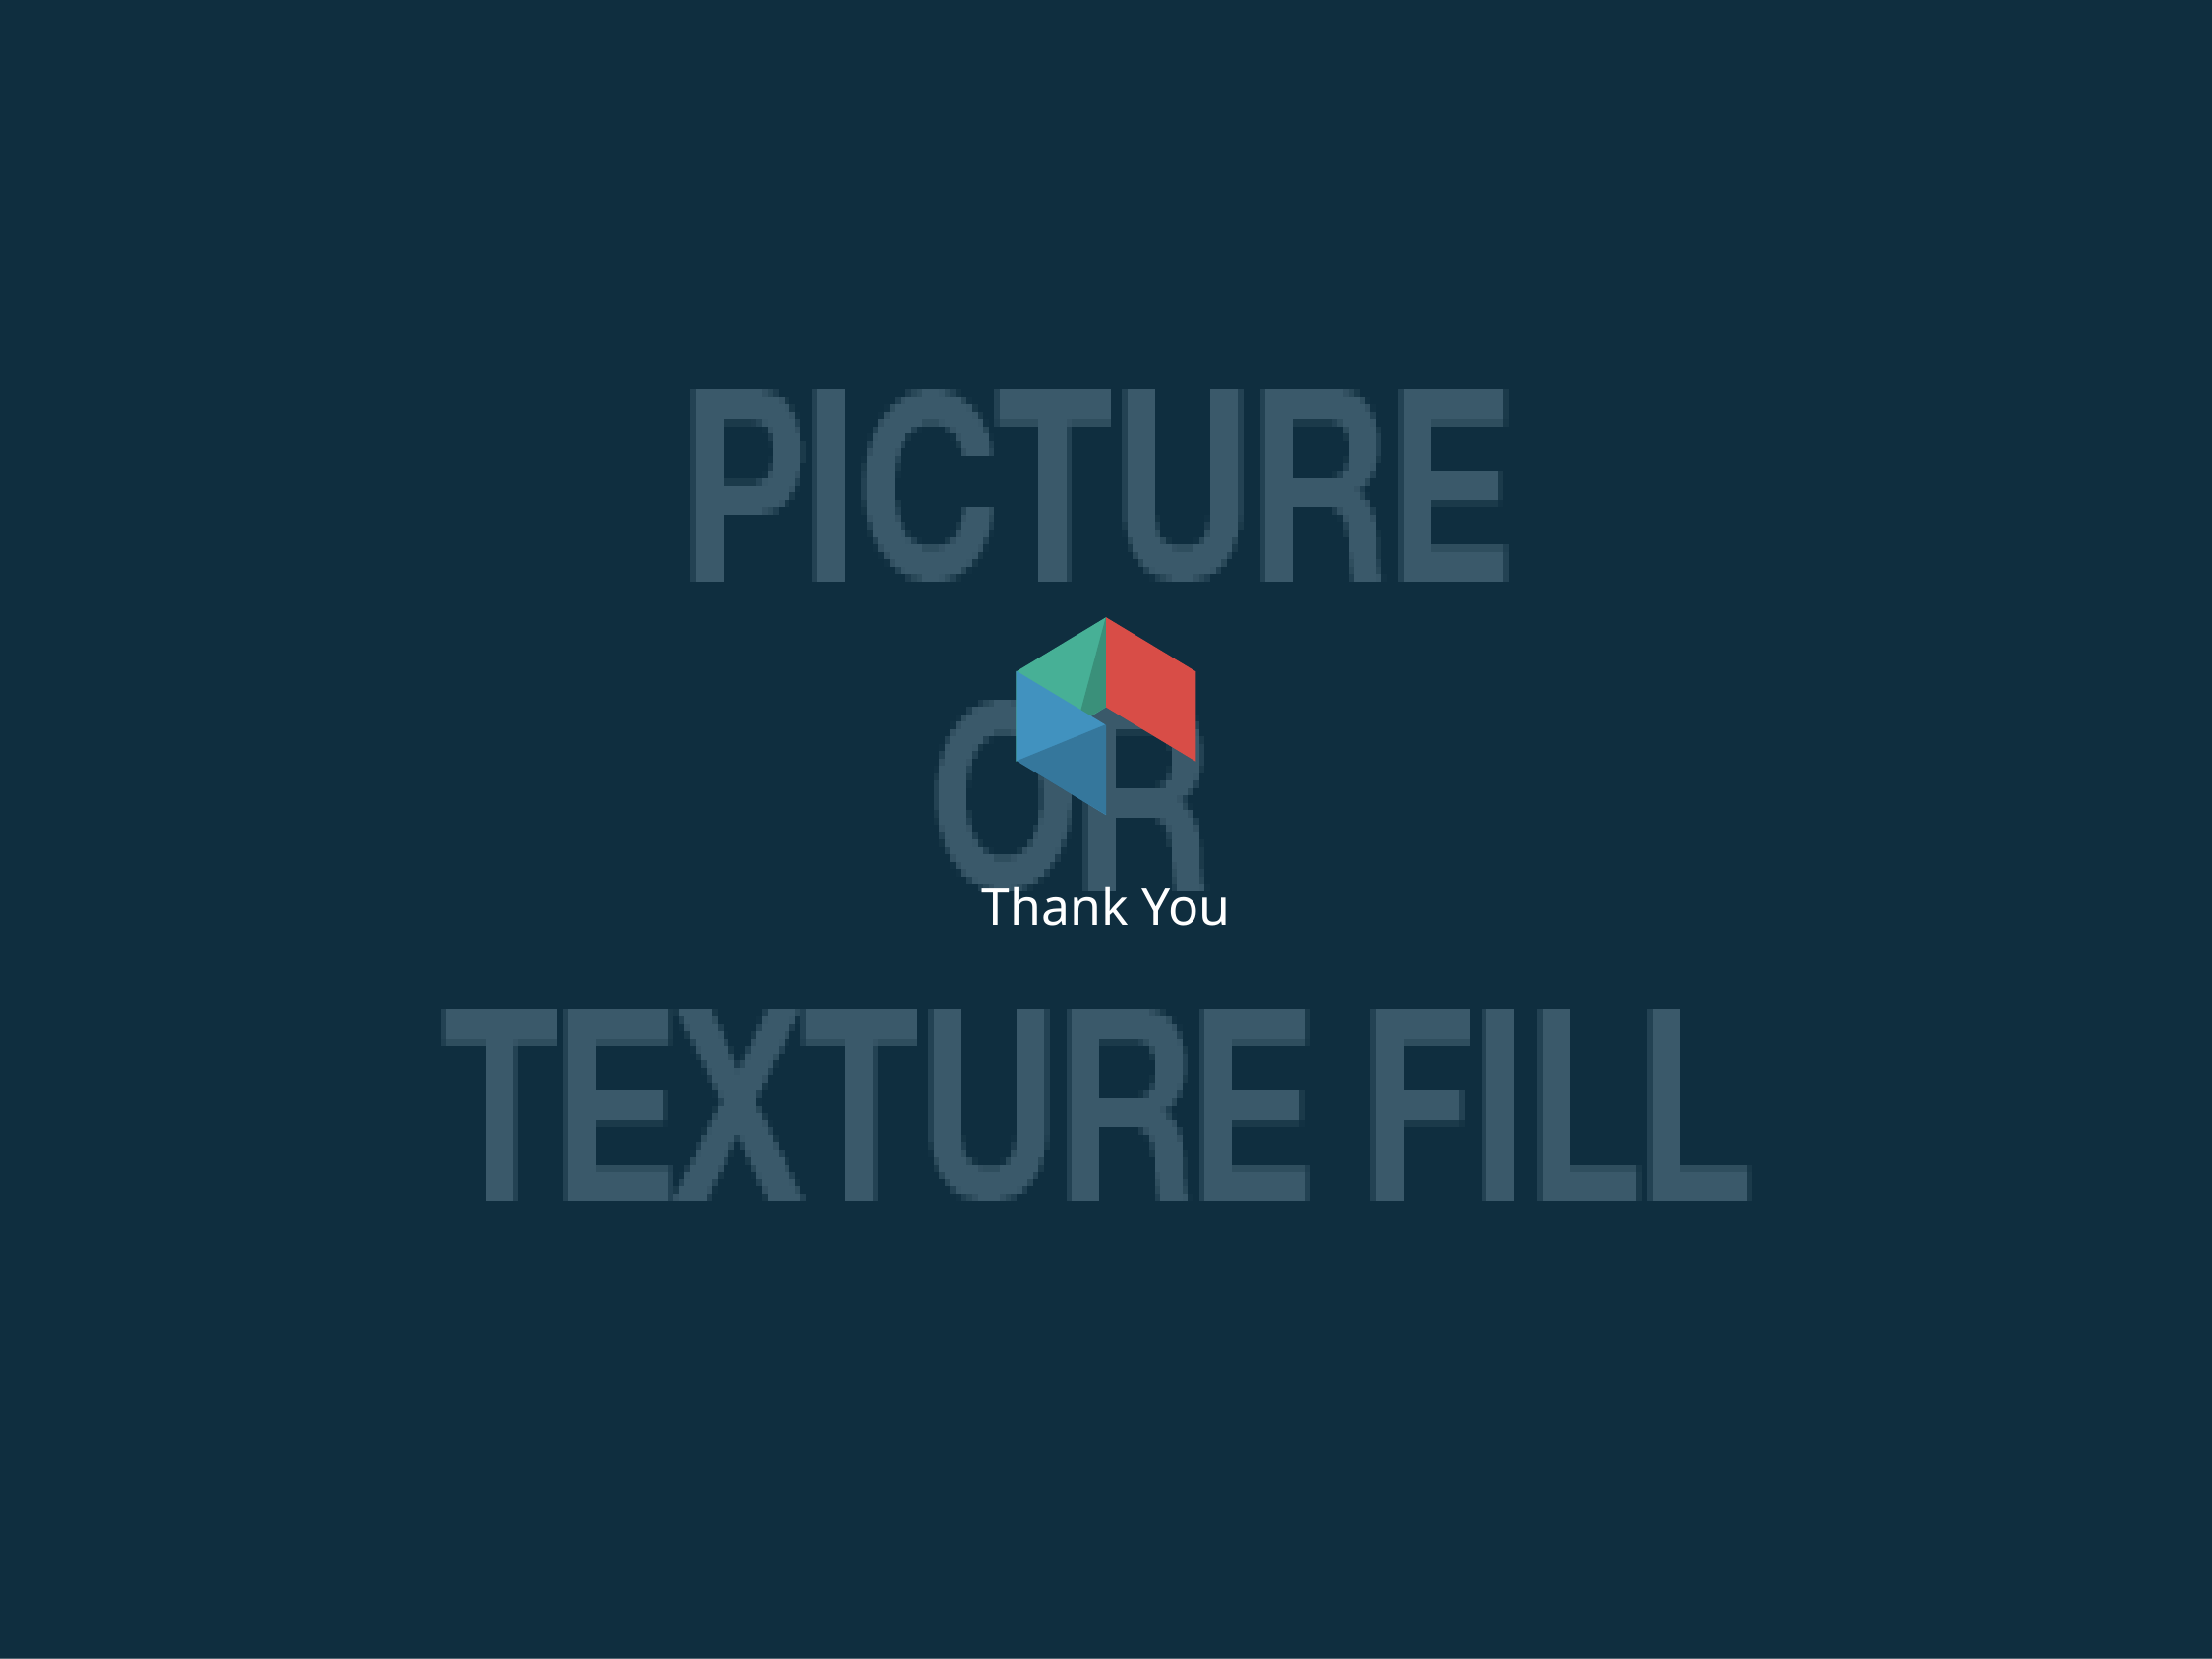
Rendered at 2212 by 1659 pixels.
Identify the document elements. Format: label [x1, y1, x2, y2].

text_box [0, 0, 2212, 1659]
